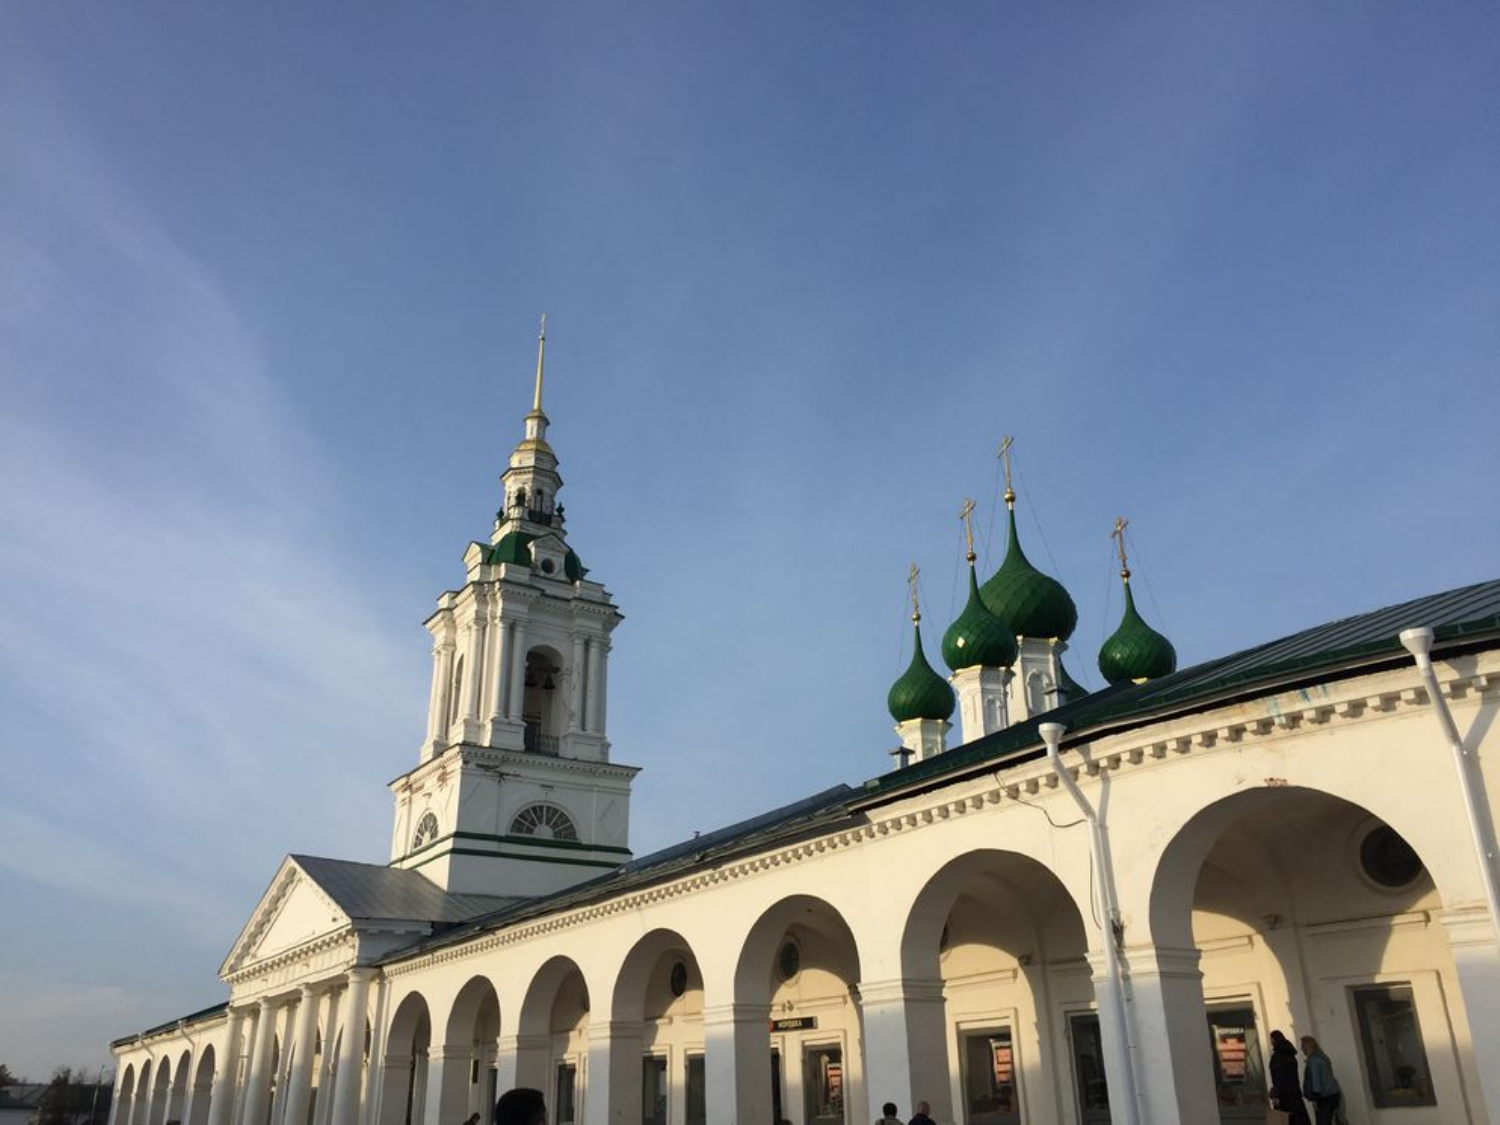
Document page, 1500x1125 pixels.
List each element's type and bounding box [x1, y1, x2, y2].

list [0, 0, 1500, 1125]
